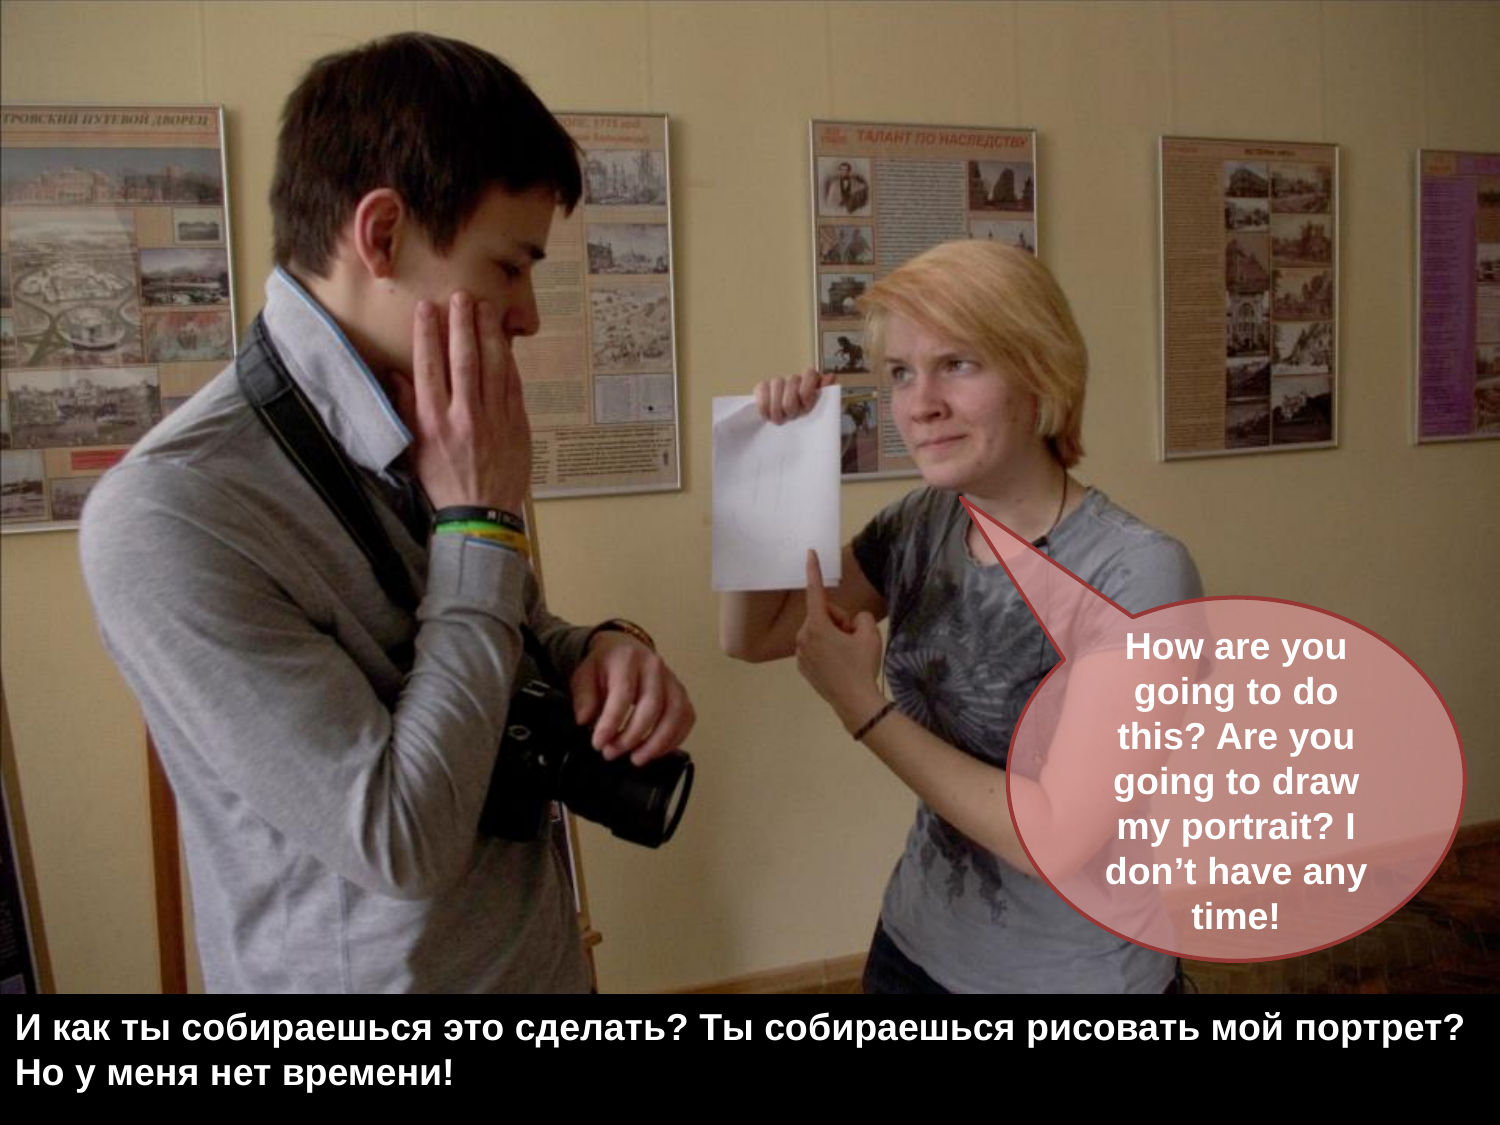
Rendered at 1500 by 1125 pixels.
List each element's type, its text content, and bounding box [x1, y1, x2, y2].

picture [0, 0, 1500, 994]
text_box И как ты собираешься это сделать? Ты собираешься рисовать мой портрет? Но у меня нет времени! [0, 1000, 1500, 1101]
